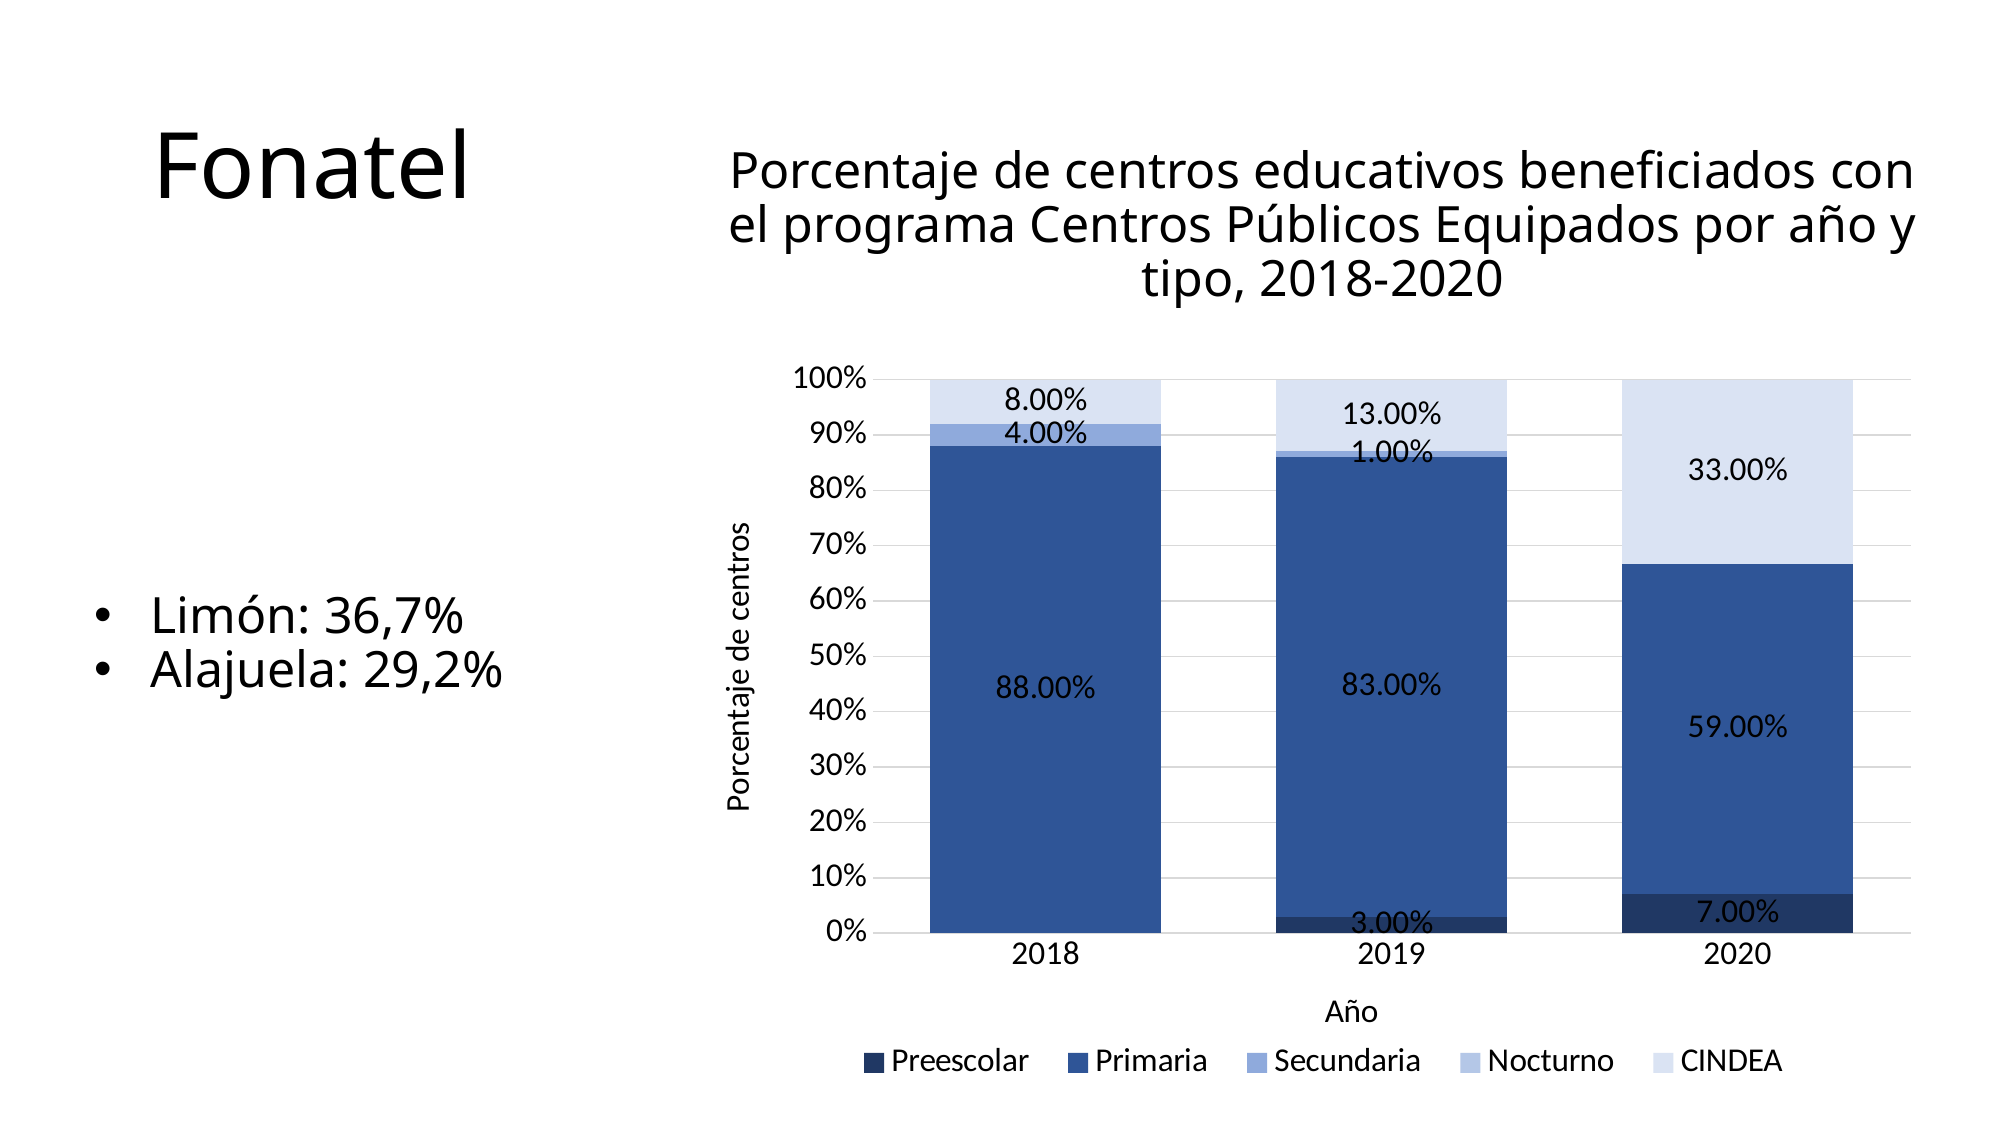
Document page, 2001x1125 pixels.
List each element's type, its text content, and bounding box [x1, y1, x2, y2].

text_box Limón: 36,7% Alajuela: 29,2% [79, 562, 618, 780]
text_box Porcentaje de centros educativos beneficiados con el programa Centros Públicos Equipados por año y tipo, 2018-2020 [690, 117, 1955, 336]
chart [687, 347, 1936, 1123]
title Fonatel [137, 59, 1863, 278]
